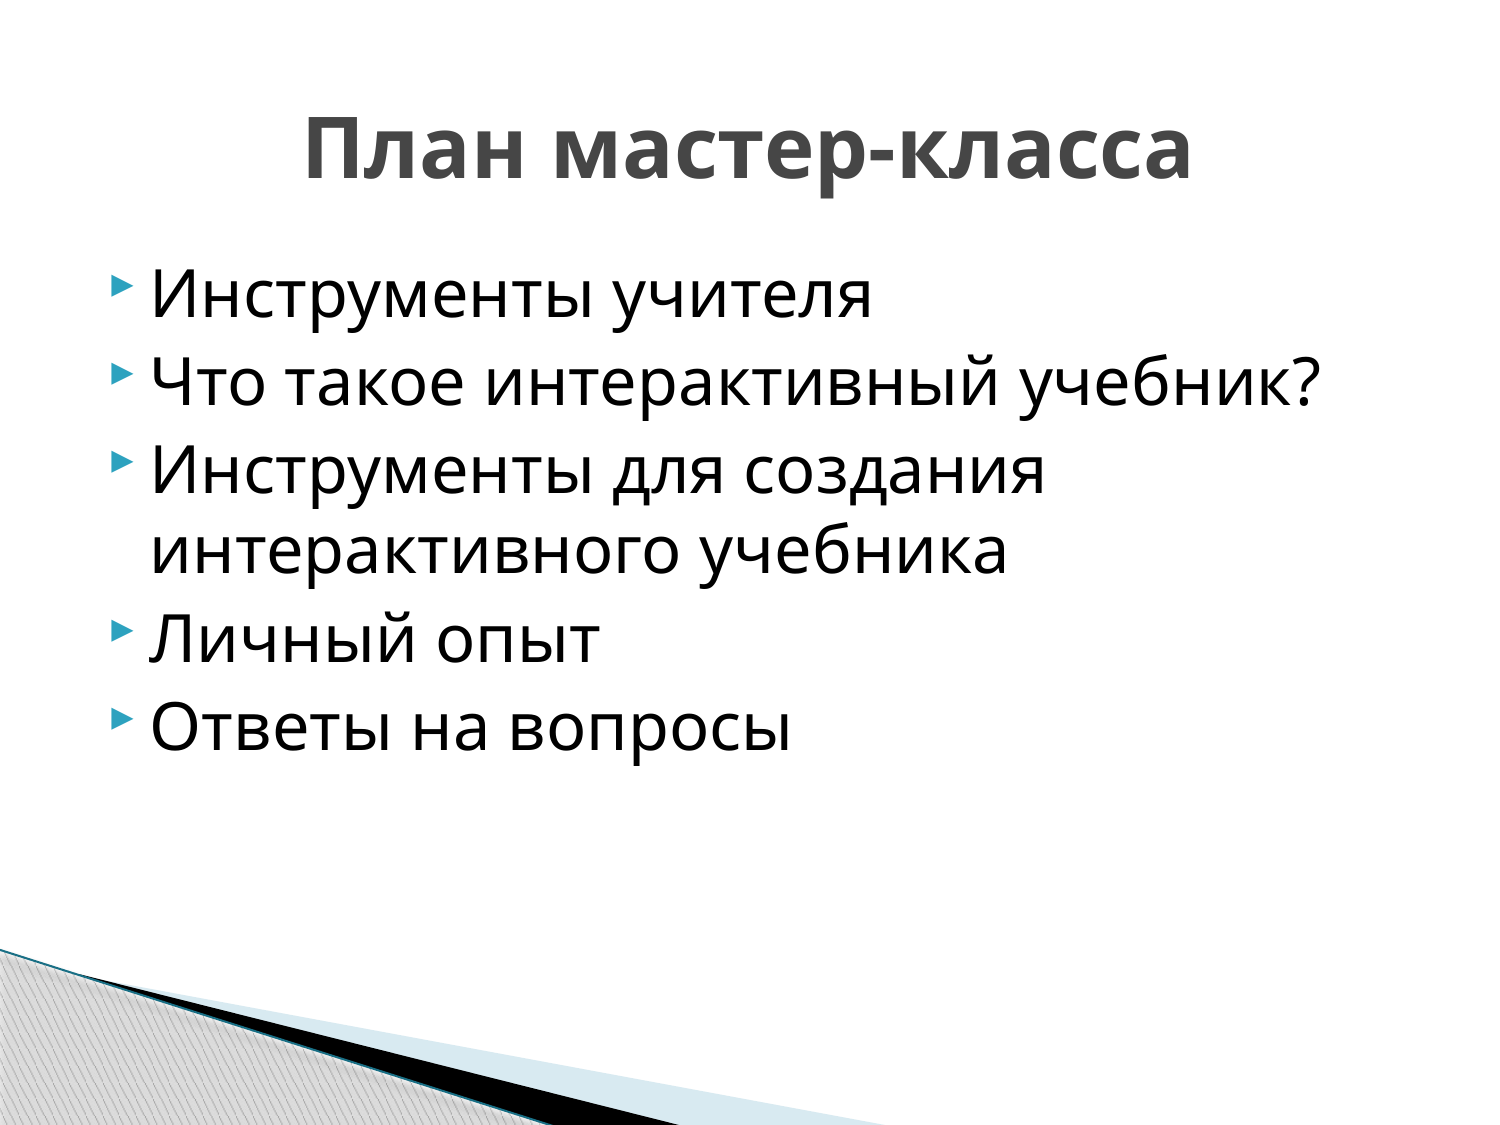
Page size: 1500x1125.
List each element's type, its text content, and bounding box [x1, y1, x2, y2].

title План мастер-класса [75, 45, 1424, 244]
list Инструменты учителя Что такое интерактивный учебник? Инструменты для создания интерактивного учебника Личный опыт Ответы на вопросы [75, 243, 1425, 986]
